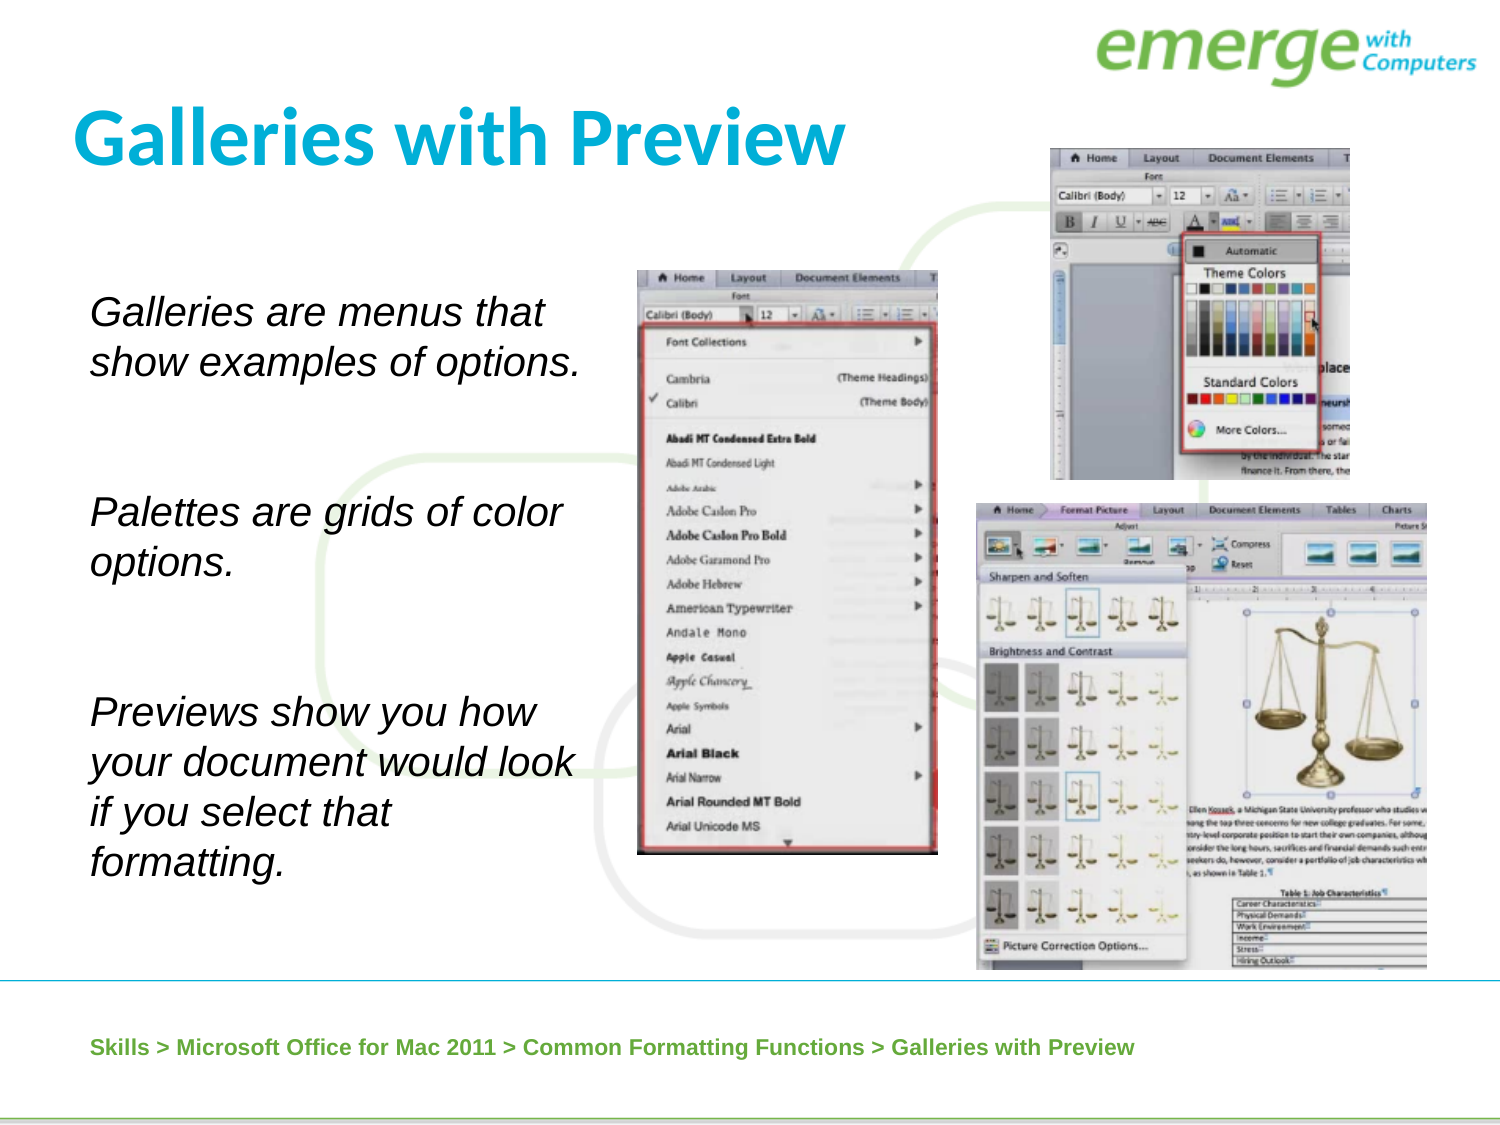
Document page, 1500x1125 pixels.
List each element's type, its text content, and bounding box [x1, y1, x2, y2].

text_box Skills > Microsoft Office for Mac 2011 > Common Formatting Functions > Galleries with Preview [74, 1025, 1500, 1075]
title Galleries with Preview [0, 75, 1500, 213]
picture [1074, 0, 1500, 75]
picture [24, 148, 1500, 979]
picture [0, 982, 1500, 1125]
text_box Galleries are menus that show examples of options. Palettes are grids of color options. Previews show you how your document would look if you select that formatting. [74, 277, 613, 893]
